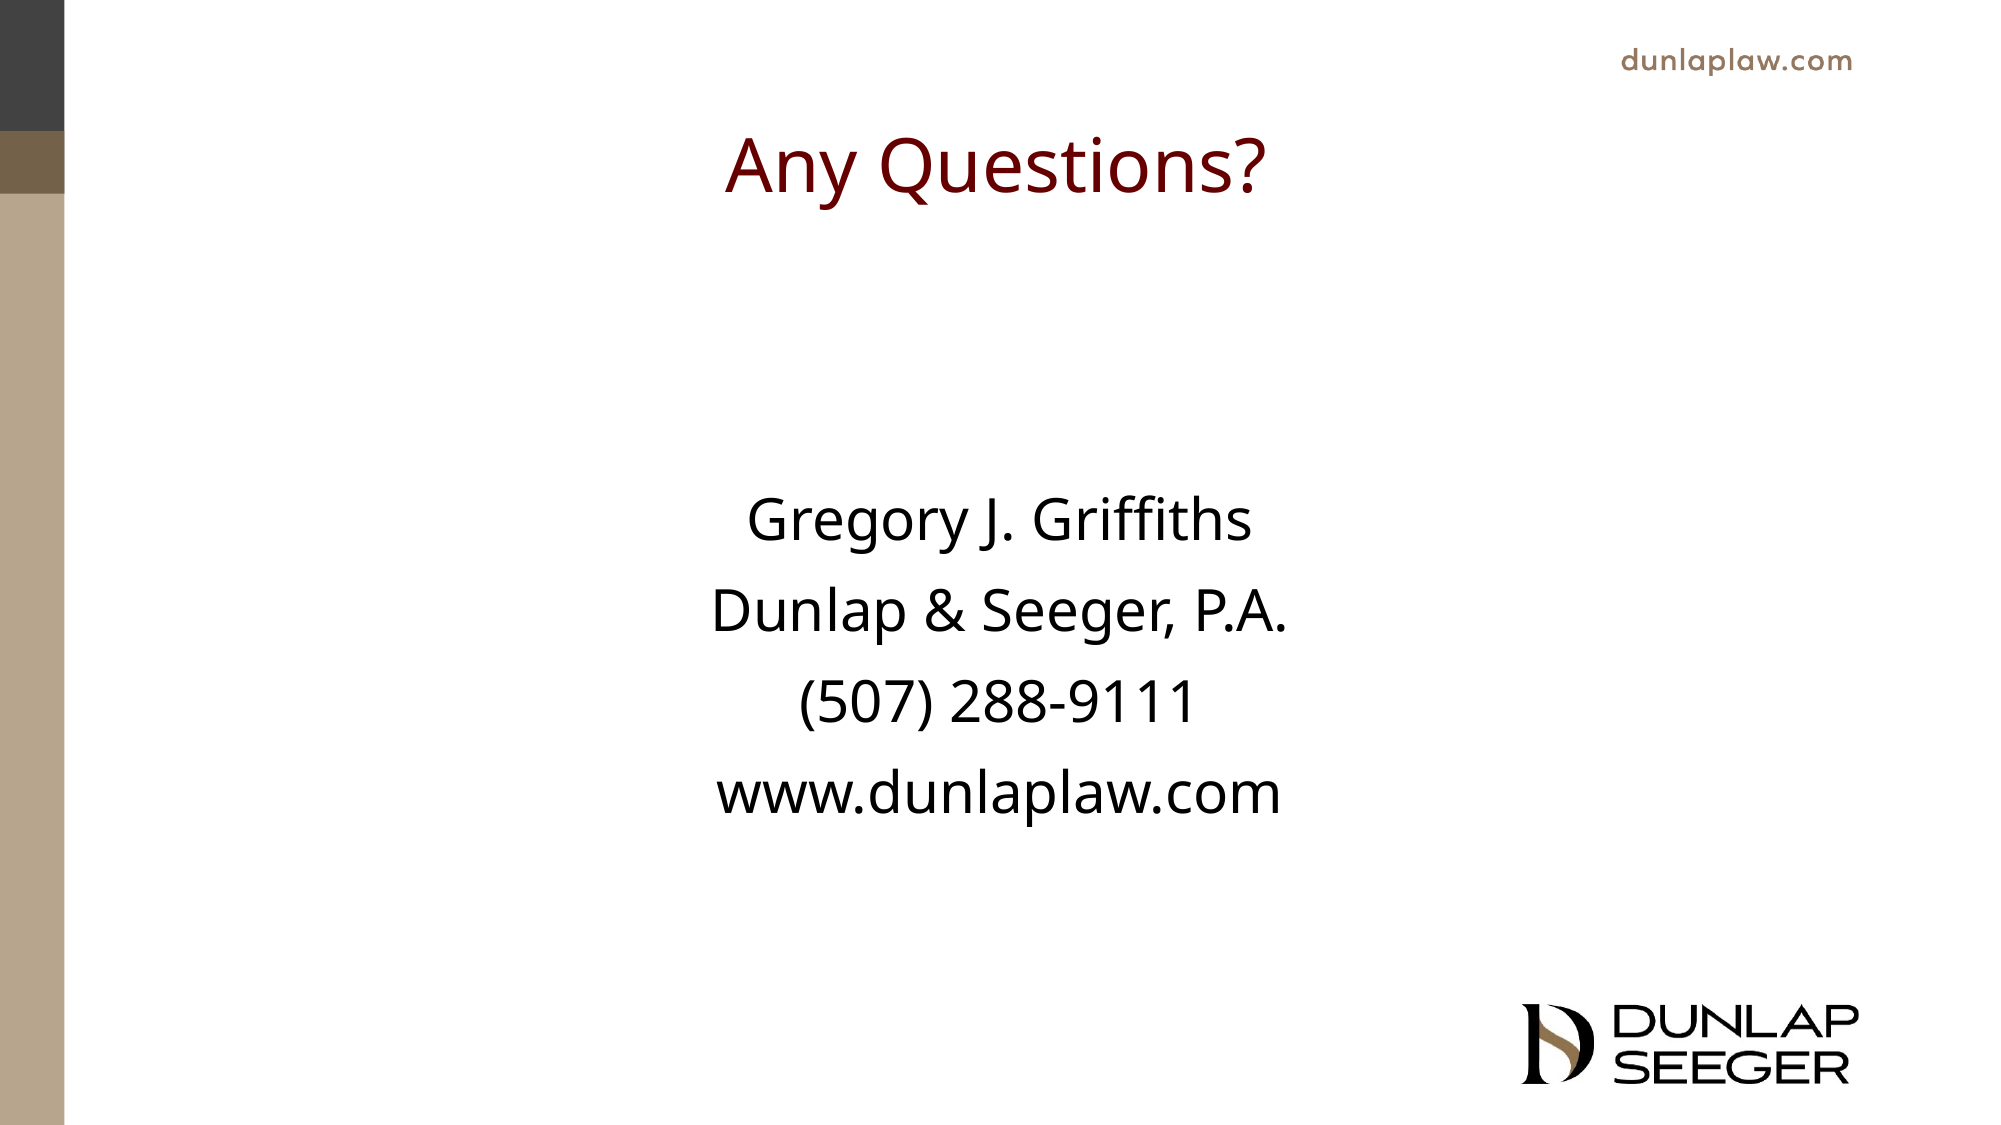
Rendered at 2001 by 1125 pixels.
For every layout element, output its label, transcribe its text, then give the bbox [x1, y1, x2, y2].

list Gregory J. Griffiths Dunlap & Seeger, P.A. (507) 288-9111 www.dunlaplaw.com [362, 474, 1638, 1013]
title Any Questions? [150, 59, 1863, 278]
picture [1614, 41, 1859, 59]
picture [1520, 1004, 1859, 1084]
